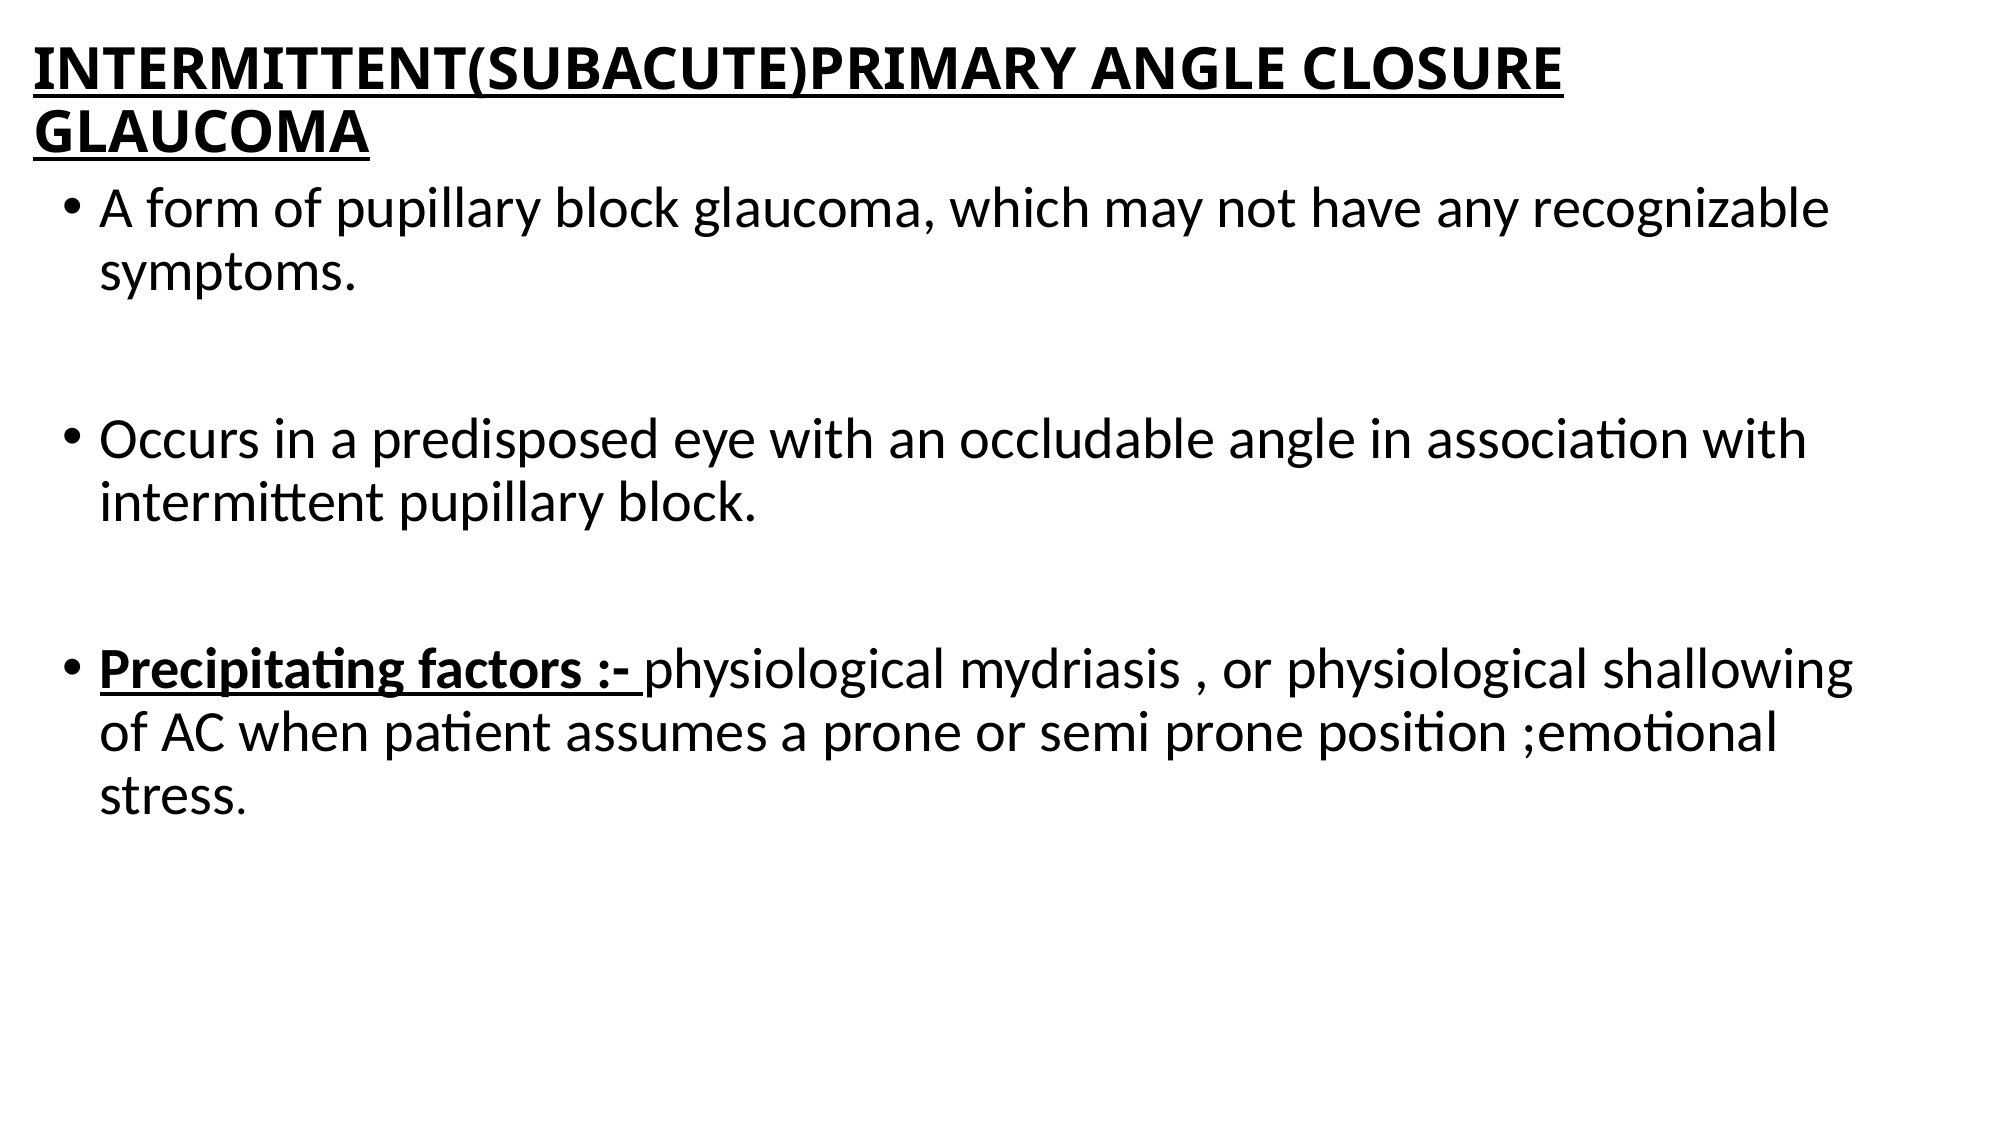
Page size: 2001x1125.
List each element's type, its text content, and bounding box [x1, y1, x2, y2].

title INTERMITTENT(SUBACUTE)PRIMARY ANGLE CLOSURE GLAUCOMA [18, 13, 1789, 191]
list A form of pupillary block glaucoma, which may not have any recognizable symptoms. Occurs in a predisposed eye with an occludable angle in association with intermittent pupillary block. Precipitating factors :- physiological mydriasis , or physiological shallowing of AC when patient assumes a prone or semi prone position ;emotional stress. [47, 169, 1926, 1004]
